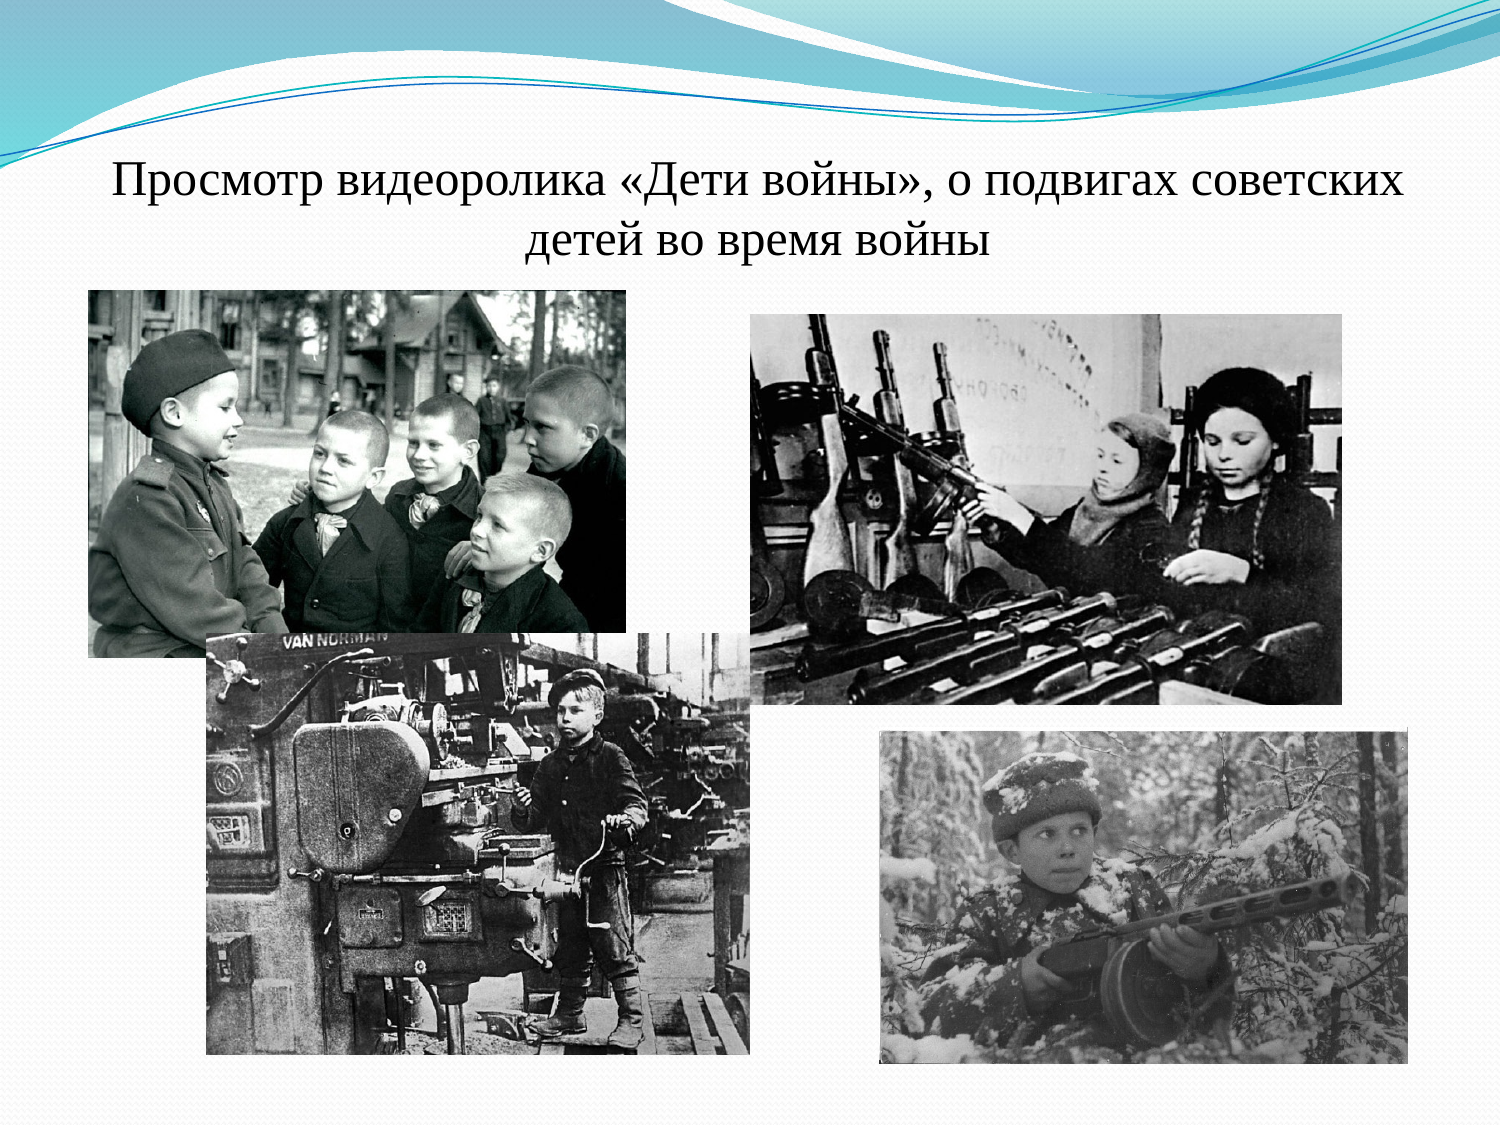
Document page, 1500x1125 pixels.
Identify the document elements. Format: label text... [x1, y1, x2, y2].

picture [879, 727, 1409, 1064]
picture [749, 314, 1342, 705]
picture [88, 290, 751, 1055]
title Просмотр видеоролика «Дети войны», о подвигах советских детей во время войны [76, 78, 1440, 266]
